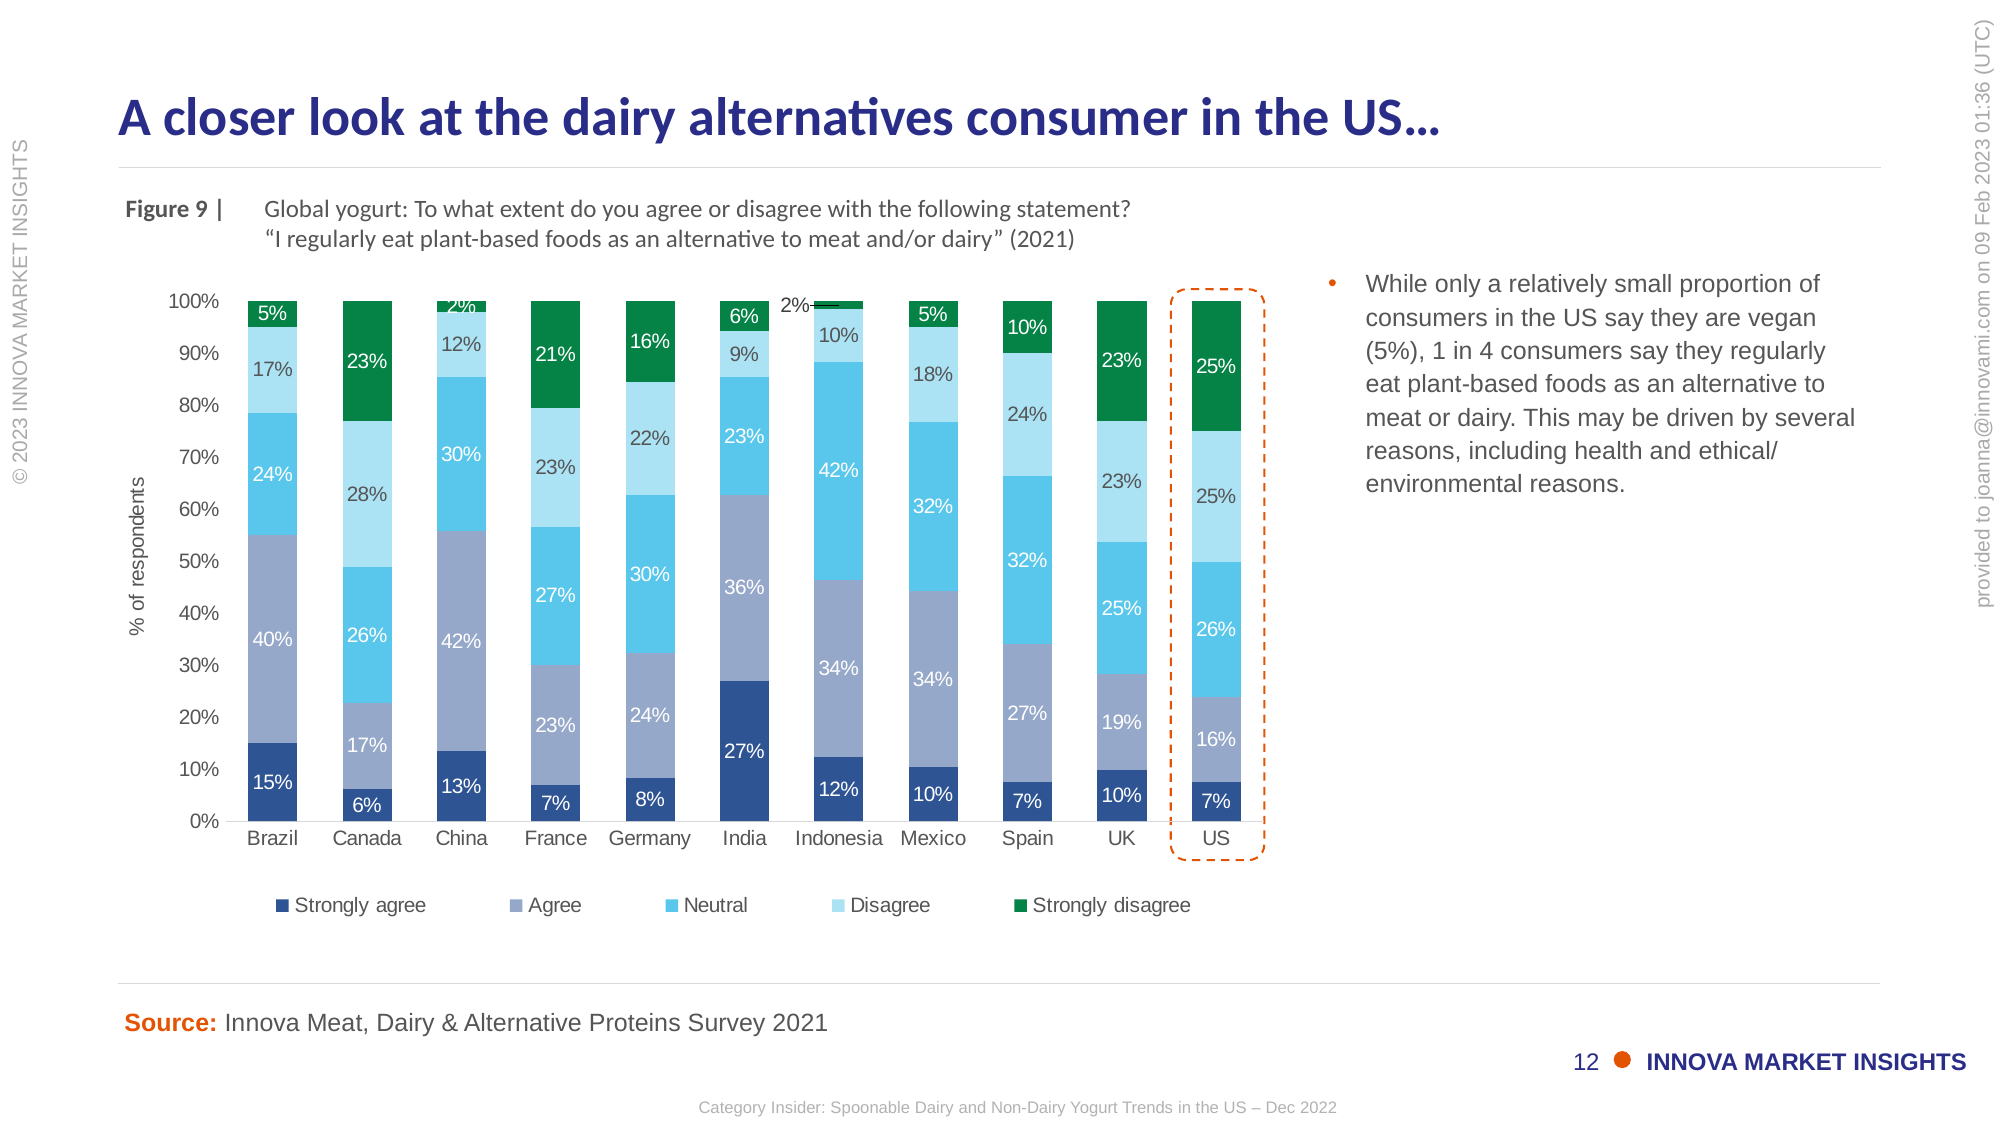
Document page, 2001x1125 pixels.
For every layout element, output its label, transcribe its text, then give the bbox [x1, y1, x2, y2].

chart [118, 257, 1281, 951]
list While only a relatively small proportion of consumers in the US say they are vegan (5%), 1 in 4 consumers say they regularly eat plant-based foods as an alternative to meat or dairy. This may be driven by several reasons, including health and ethical/ environmental reasons. [1313, 257, 1881, 495]
text_box Source: Innova Meat, Dairy & Alternative Proteins Survey 2021 [124, 1006, 1536, 1083]
title A closer look at the dairy alternatives consumer in the US… [118, 0, 1881, 147]
text_box Global yogurt: To what extent do you agree or disagree with the following statement? “I regularly eat plant-based foods as an alternative to meat and/or dairy” (2021) [264, 185, 1156, 251]
text_box Figure 9 | [125, 185, 264, 251]
